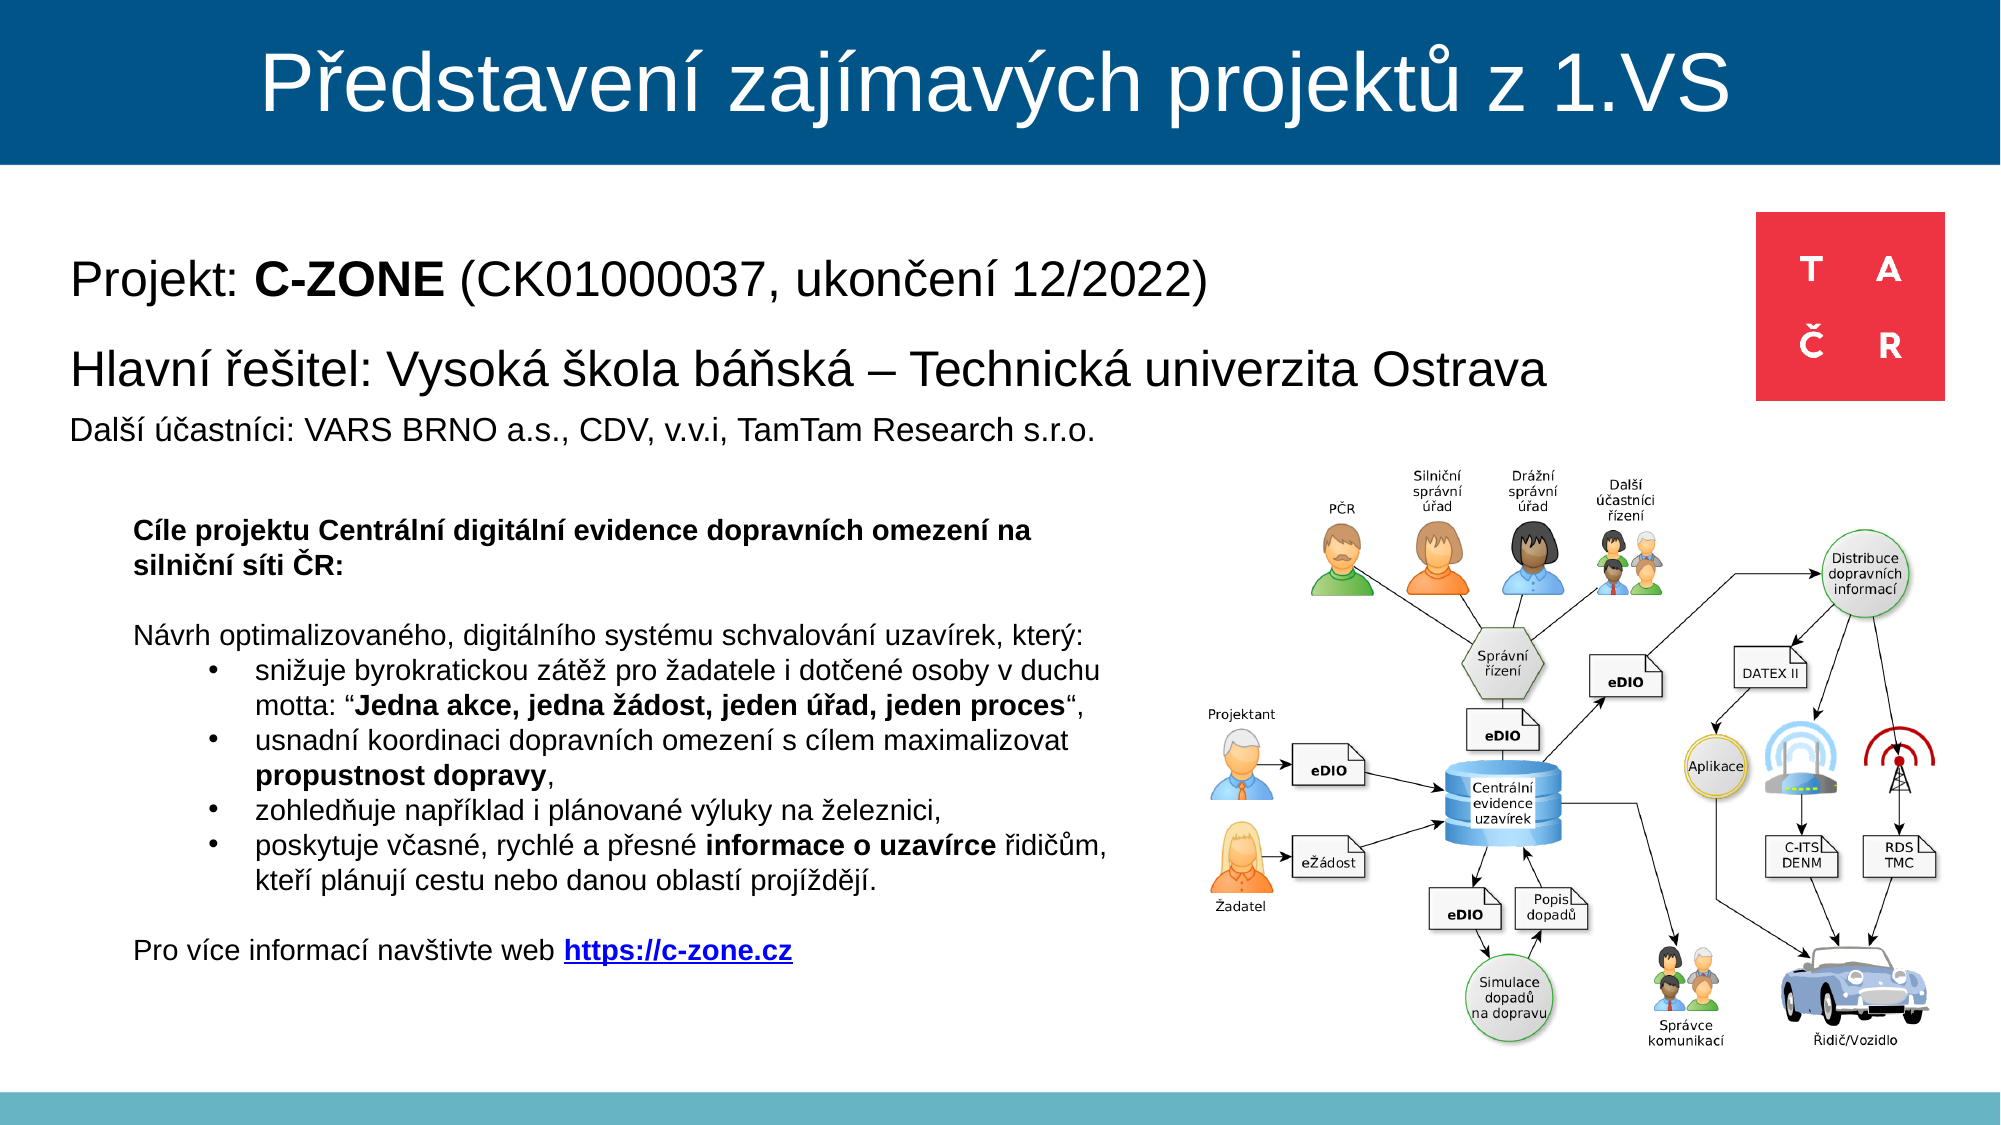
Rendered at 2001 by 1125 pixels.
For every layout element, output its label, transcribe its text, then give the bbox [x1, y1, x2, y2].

text_box Projekt: C-ZONE (CK01000037, ukončení 12/2022) Hlavní řešitel: Vysoká škola báňská – Technická univerzita Ostrava [70, 212, 1753, 401]
text_box Představení zajímavých projektů z 1.VS [70, 7, 1945, 163]
picture [0, 0, 2001, 1125]
text_box Cíle projektu Centrální digitální evidence dopravních omezení na silniční síti ČR: Návrh optimalizovaného, digitálního systému schvalování uzavírek, který: snižuje byrokratickou zátěž pro žadatele i dotčené osoby v duchu motta: “Jedna akce, jedna žádost, jeden úřad, jeden proces“, usnadní koordinaci dopravních omezení s cílem maximalizovat propustnost dopravy, zohledňuje například i plánované výluky na železnici, poskytuje včasné, rychlé a přesné informace o uzavírce řidičům, kteří plánují cestu nebo danou oblastí projíždějí. Pro více informací navštivte web https://c-zone.cz [118, 504, 1125, 1009]
text_box Další účastníci: VARS BRNO a.s., CDV, v.v.i, TamTam Research s.r.o. [54, 401, 1382, 456]
